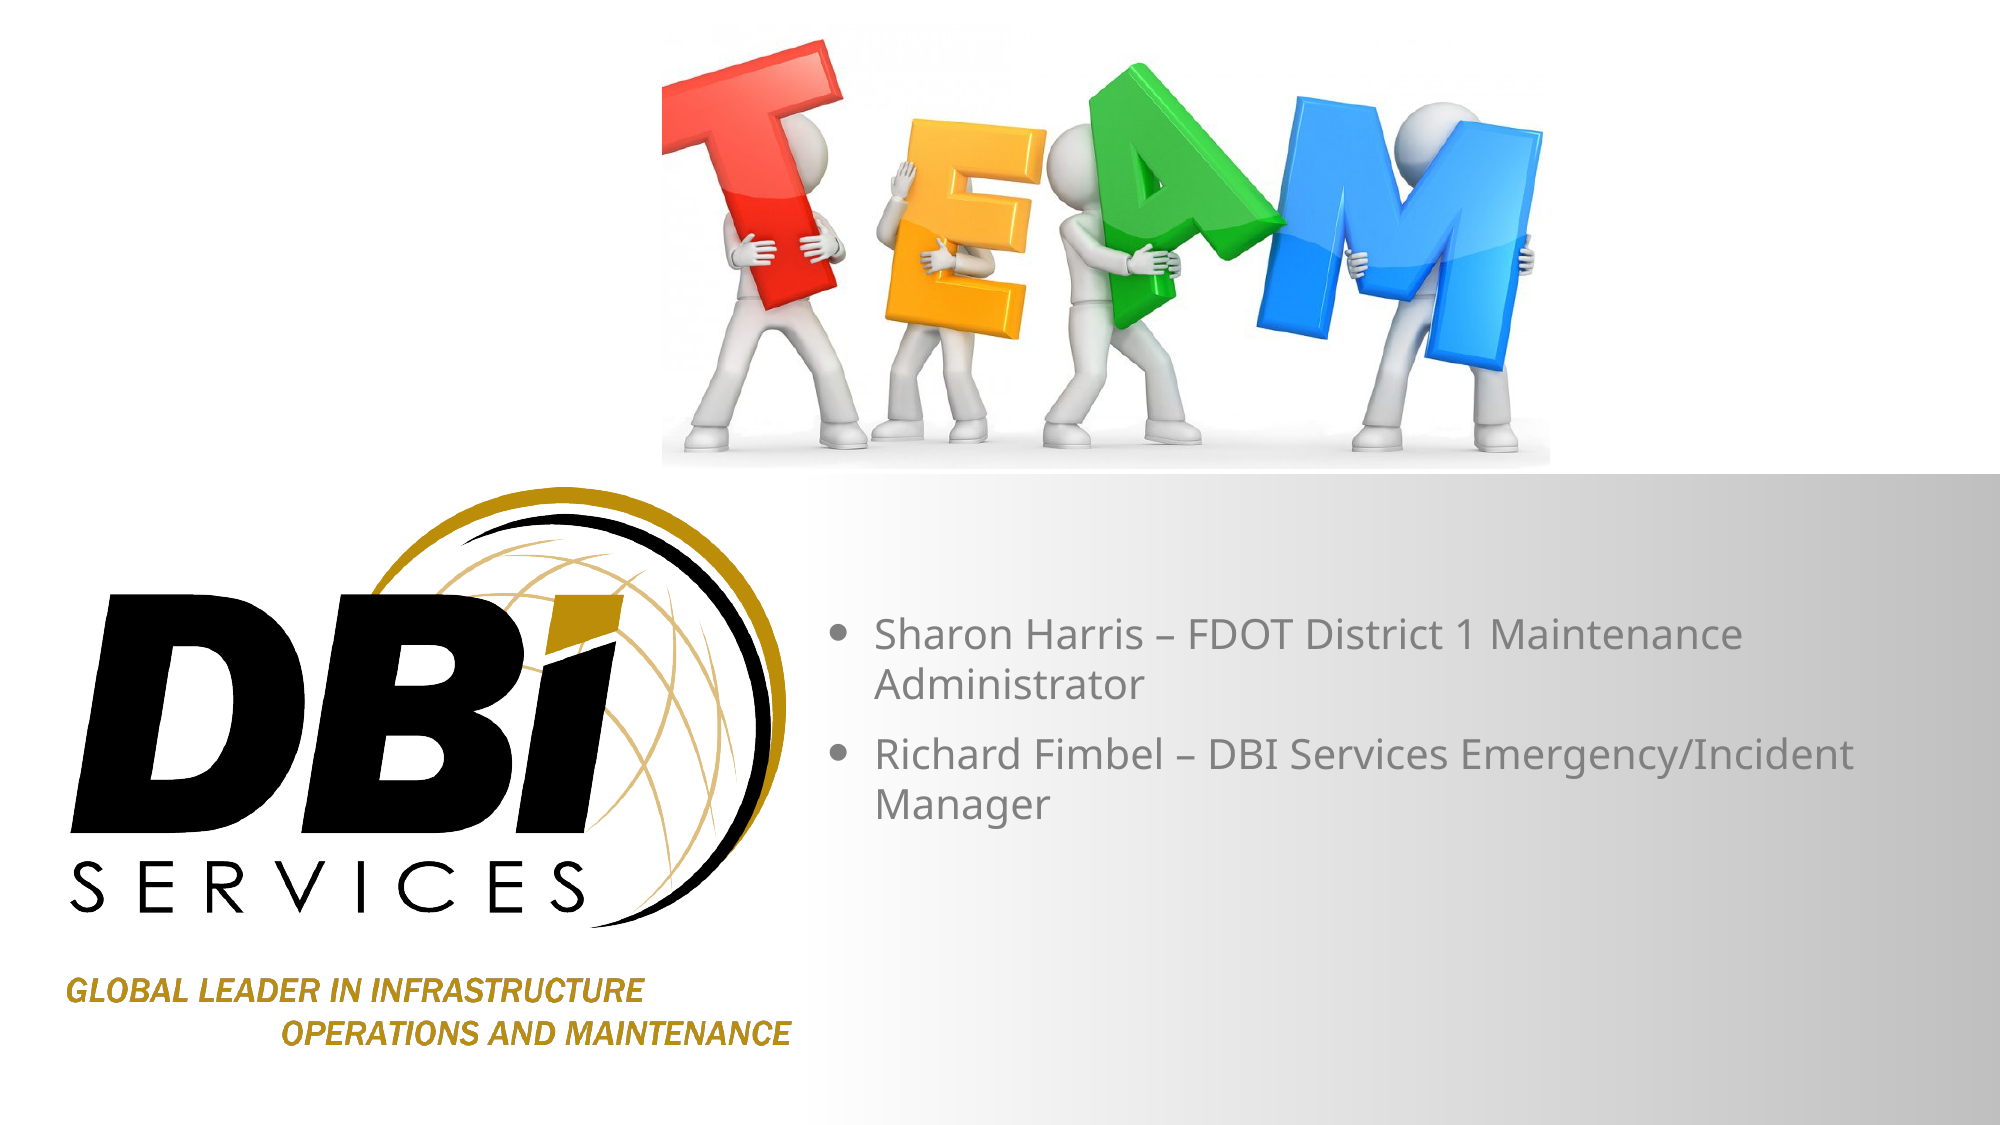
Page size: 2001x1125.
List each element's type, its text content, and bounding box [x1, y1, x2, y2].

picture [44, 956, 813, 1075]
picture [662, 24, 1551, 469]
text_box Sharon Harris – FDOT District 1 Maintenance Administrator Richard Fimbel – DBI Services Emergency/Incident Manager [812, 600, 1988, 905]
picture [70, 487, 786, 928]
